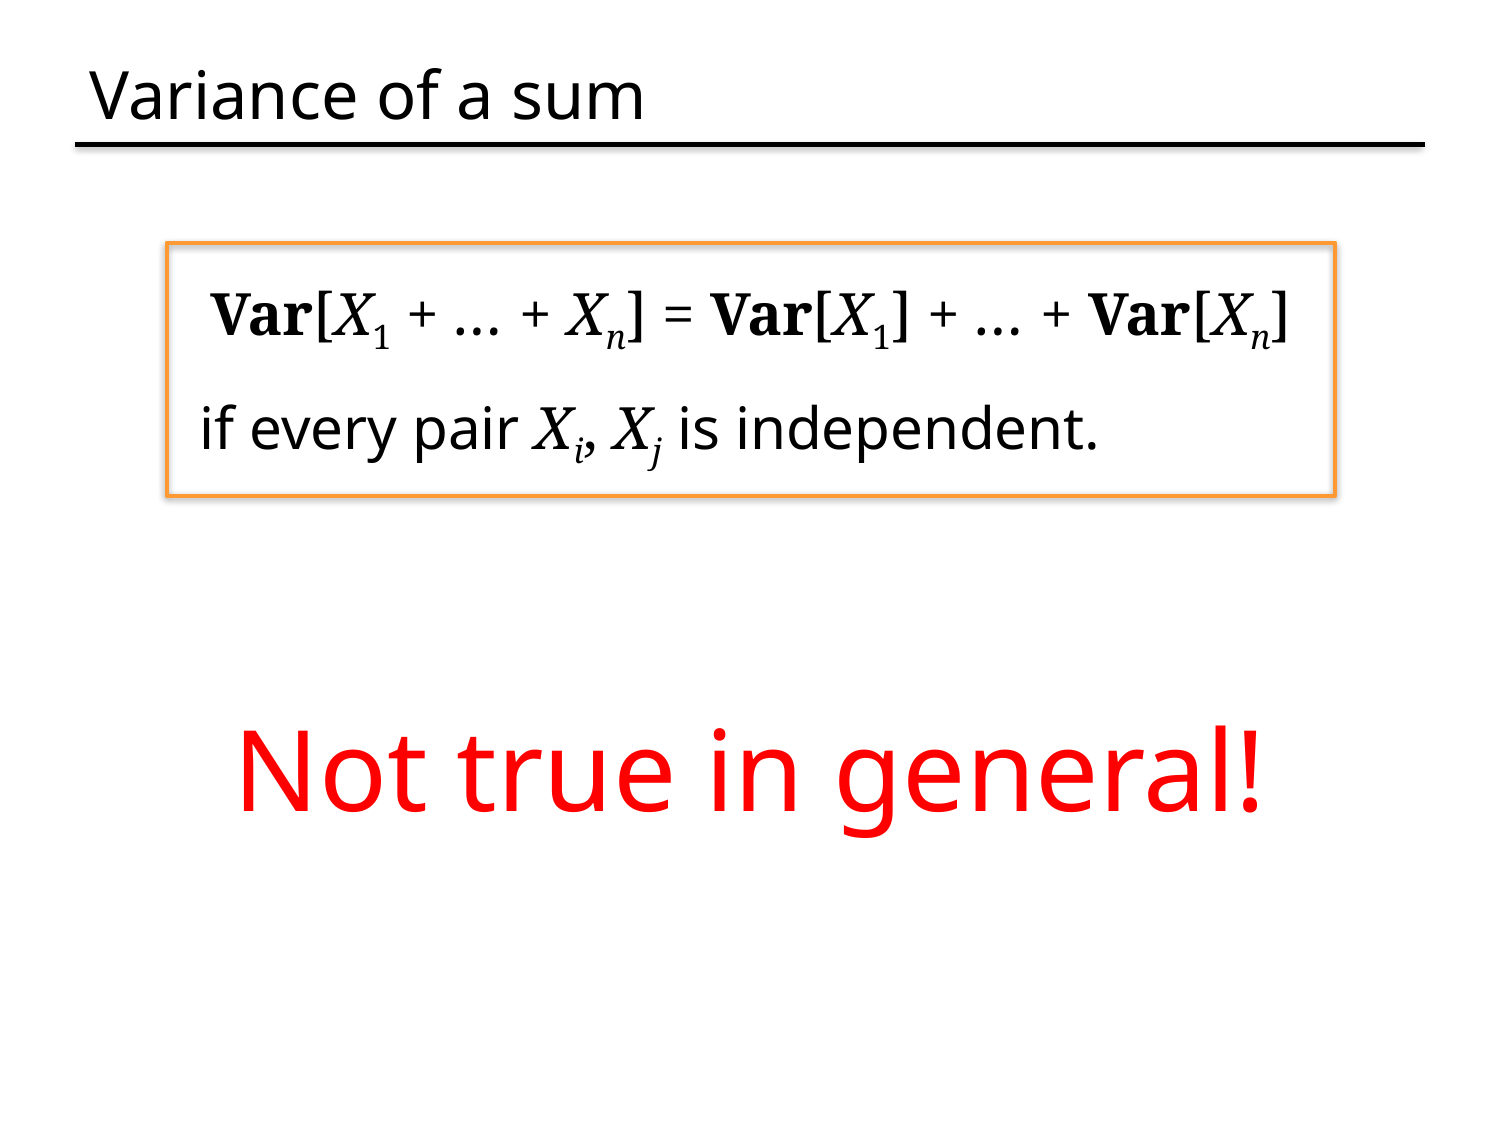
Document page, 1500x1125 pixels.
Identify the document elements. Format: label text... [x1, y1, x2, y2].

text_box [166, 242, 1336, 496]
text_box Not true in general! [74, 691, 1425, 842]
title Variance of a sum [75, 45, 1425, 145]
